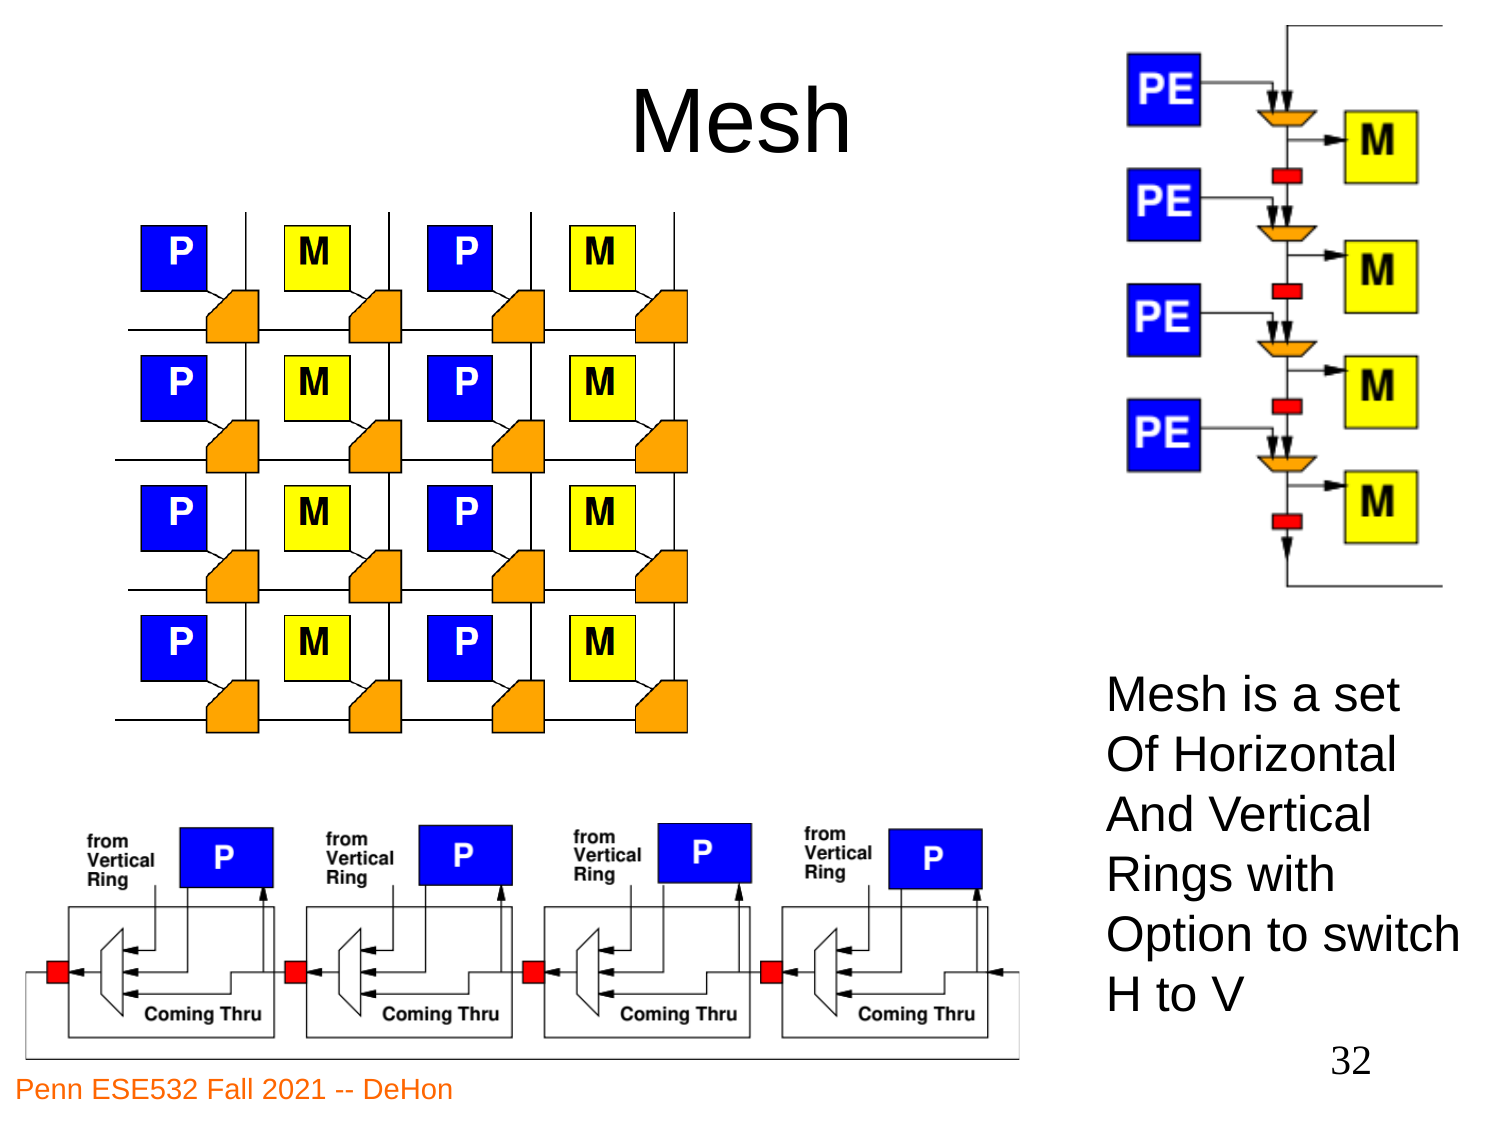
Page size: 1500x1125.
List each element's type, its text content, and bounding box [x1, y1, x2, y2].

slide_number 32 [1074, 1024, 1388, 1101]
picture [112, 212, 688, 736]
title Mesh [103, 21, 1380, 210]
text_box Mesh is a set Of Horizontal And Vertical Rings with Option to switch H to V [1090, 654, 1477, 1029]
slide_number Penn ESE532 Fall 2021 -- DeHon [0, 1062, 688, 1125]
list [25, 823, 1020, 1060]
picture [1124, 25, 1443, 588]
